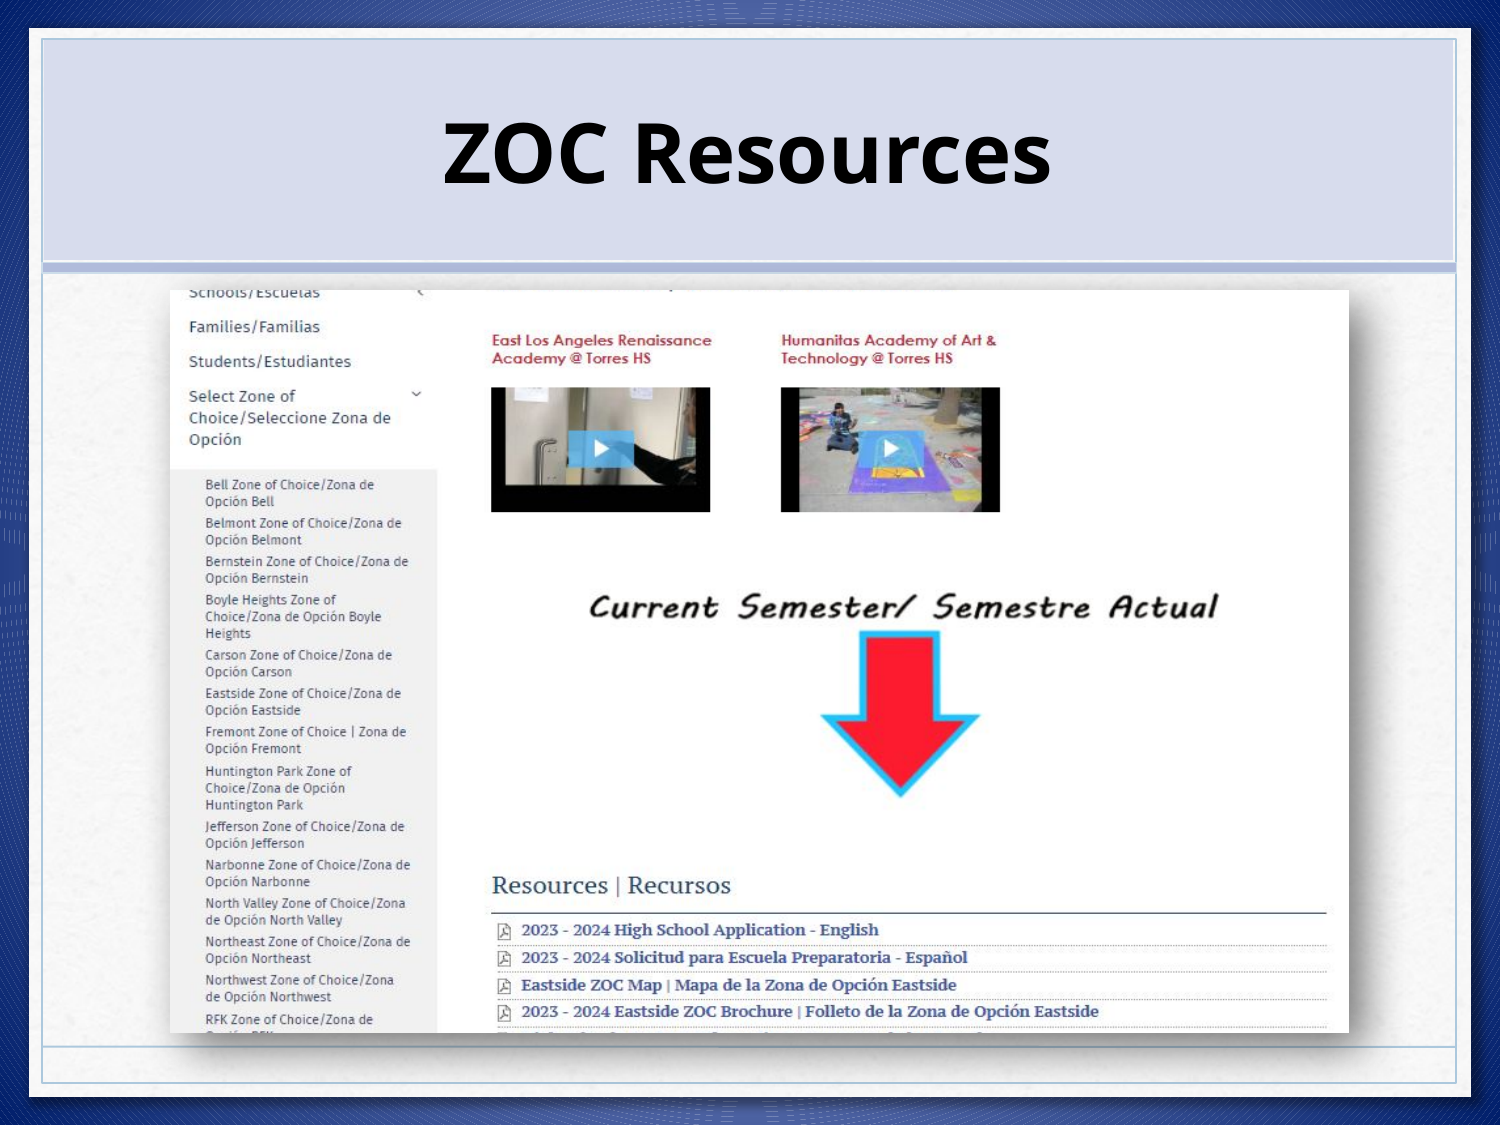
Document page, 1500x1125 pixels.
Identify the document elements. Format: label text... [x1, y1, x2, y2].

picture [29, 28, 1471, 1097]
title ZOC Resources [43, 40, 1453, 260]
